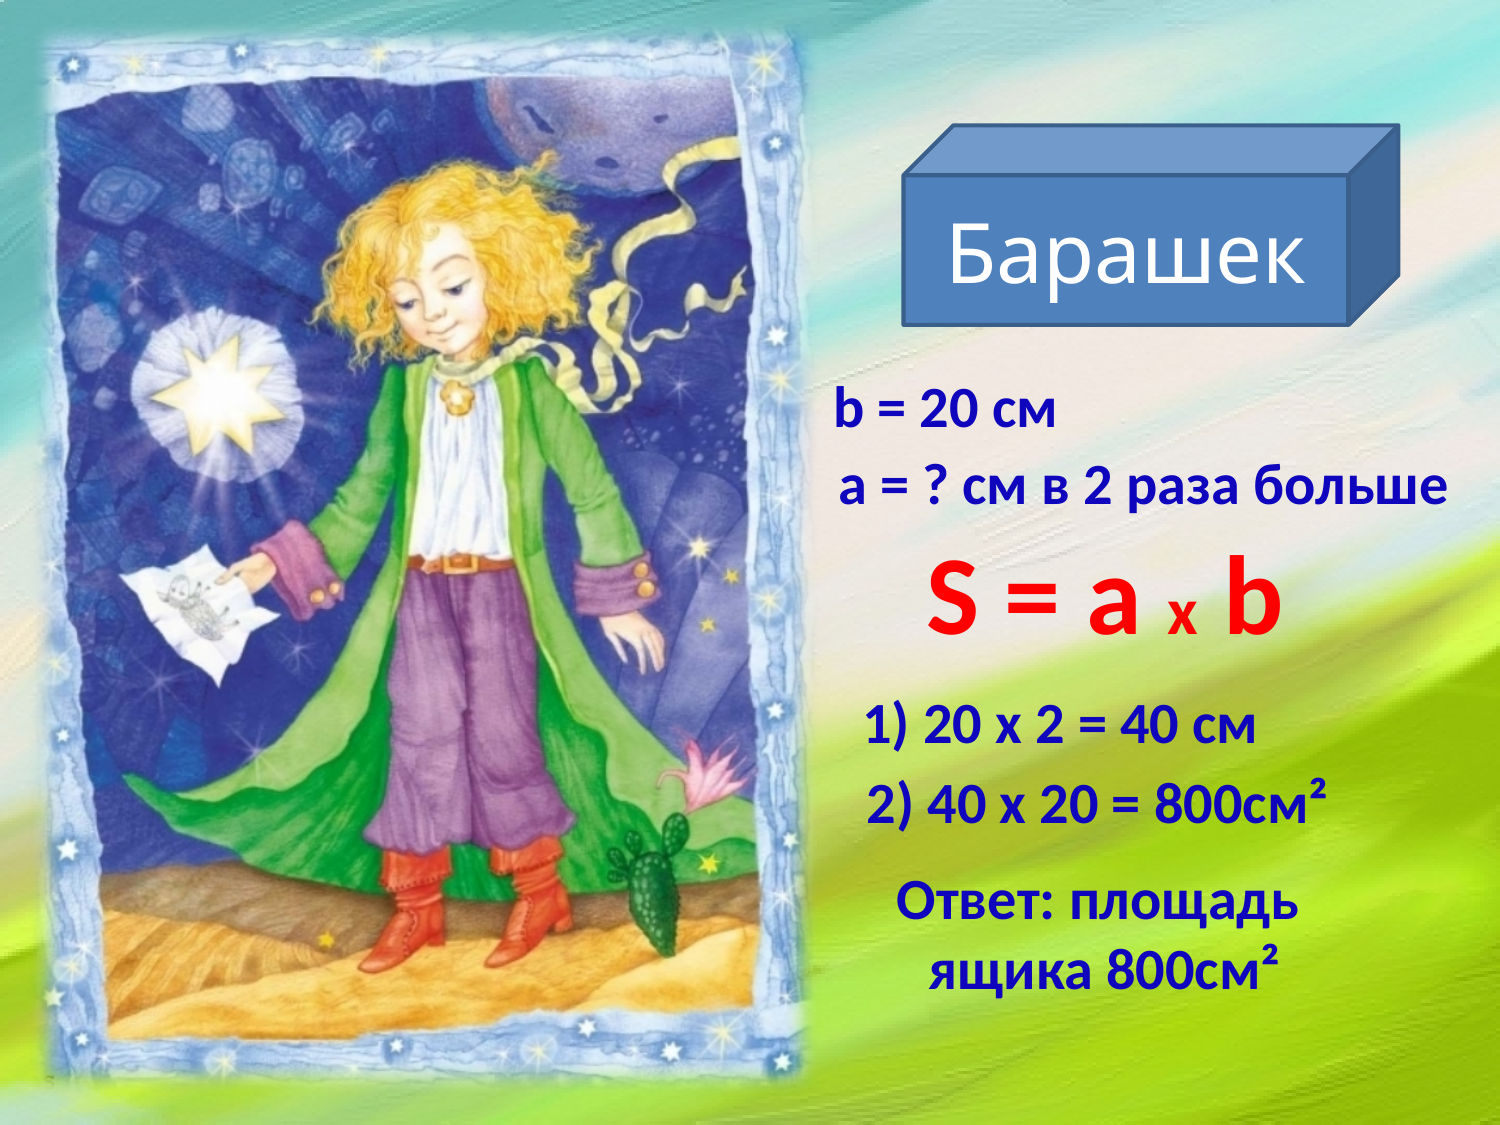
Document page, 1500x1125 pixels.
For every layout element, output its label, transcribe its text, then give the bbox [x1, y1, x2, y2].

text_box 1) 20 х 2 = 40 см [847, 677, 1274, 763]
text_box S = a x b [910, 524, 1299, 665]
text_box Барашек [901, 123, 1401, 327]
text_box Ответ: площадь ящика 800см² [881, 853, 1328, 1079]
text_box b = 20 см [824, 361, 1087, 438]
text_box a = ? см в 2 раза больше [824, 438, 1464, 524]
text_box 2) 40 х 20 = 800см² [851, 758, 1344, 843]
picture [0, 0, 1500, 1125]
